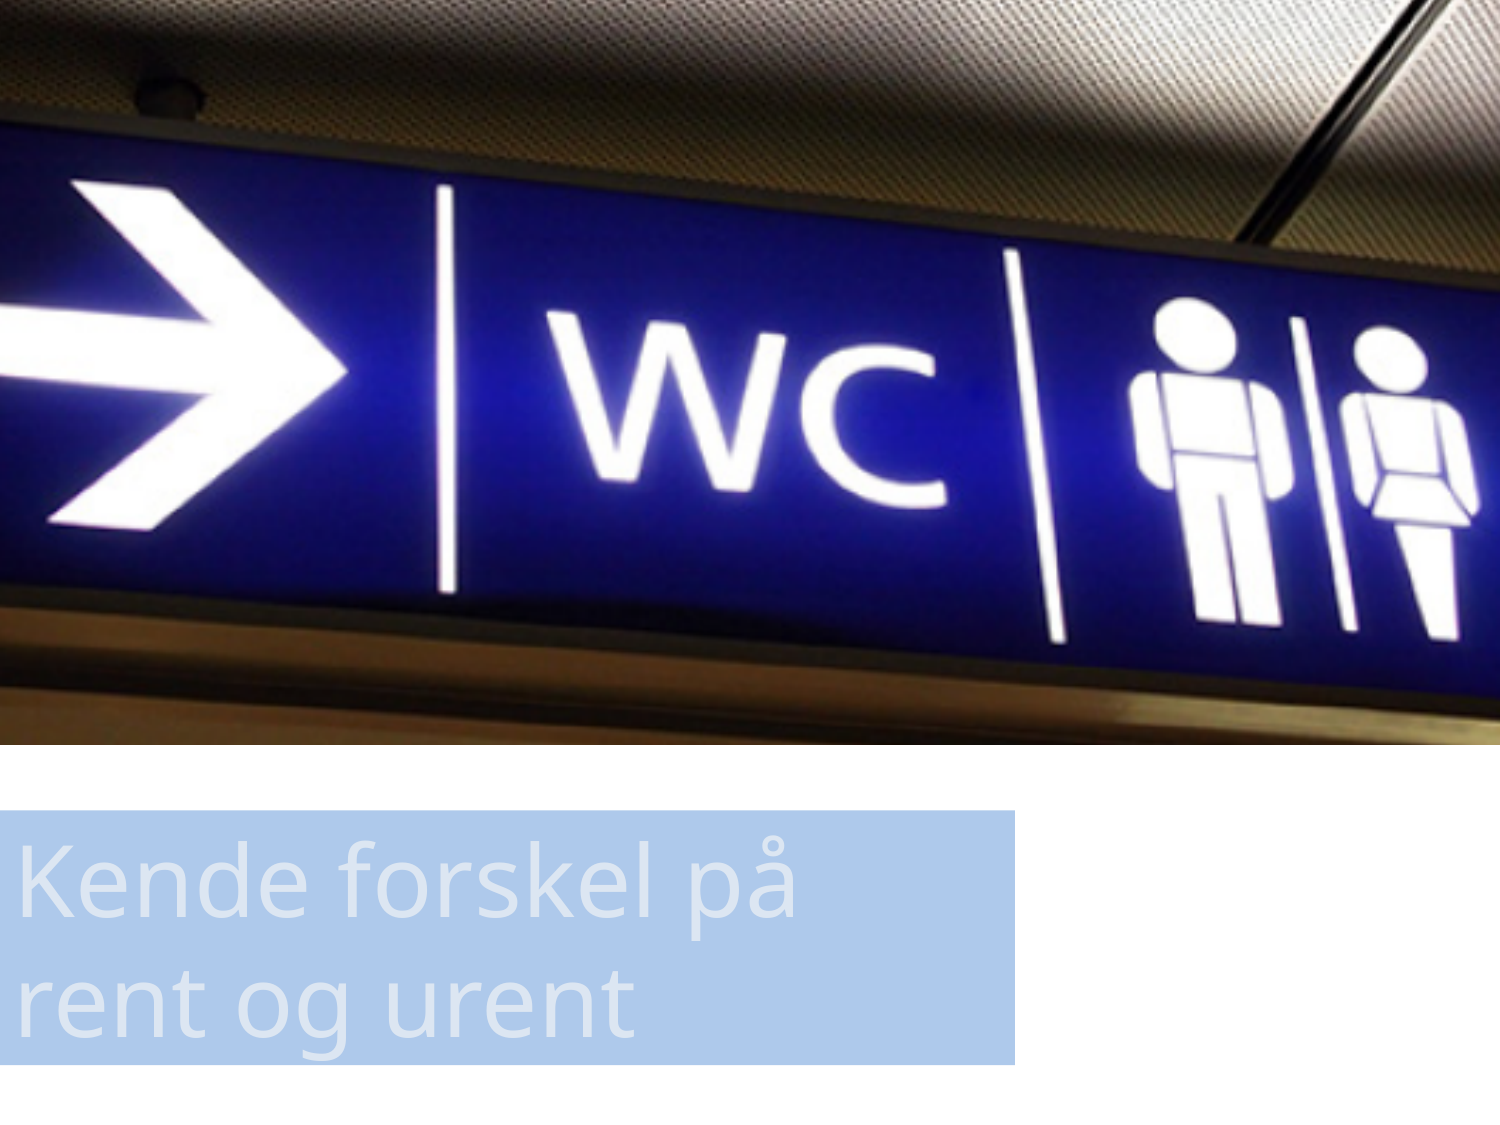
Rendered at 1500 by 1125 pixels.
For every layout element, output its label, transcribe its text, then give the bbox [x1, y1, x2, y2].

picture [0, 0, 1500, 745]
text_box Kende forskel på rent og urent [0, 810, 1015, 1066]
